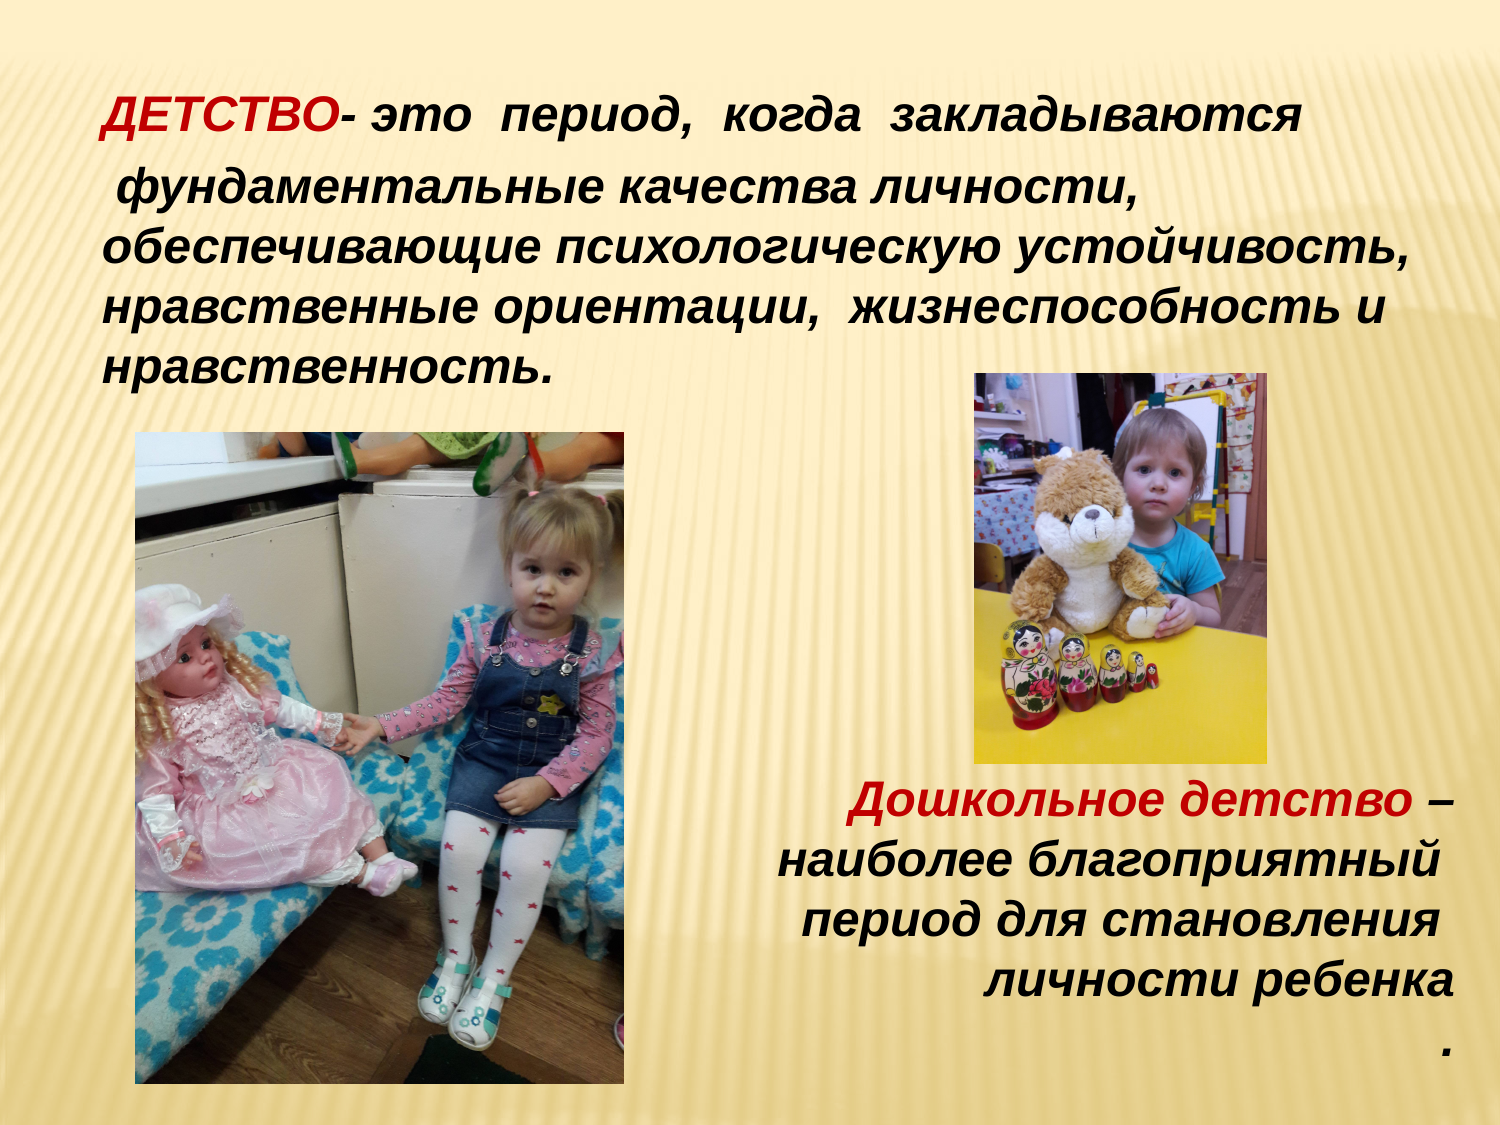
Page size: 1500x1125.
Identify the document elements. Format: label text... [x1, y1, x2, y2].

picture [974, 373, 1268, 764]
text_box Детство- это период, когда закладываются фундаментальные качества личности, обеспечивающие психологическую устойчивость, нравственные ориентации, жизнеспособность и нравственность. Дошкольное детство – наиболее благоприятный период для становления личности ребенка . [87, 73, 1470, 1074]
picture [135, 432, 624, 1084]
